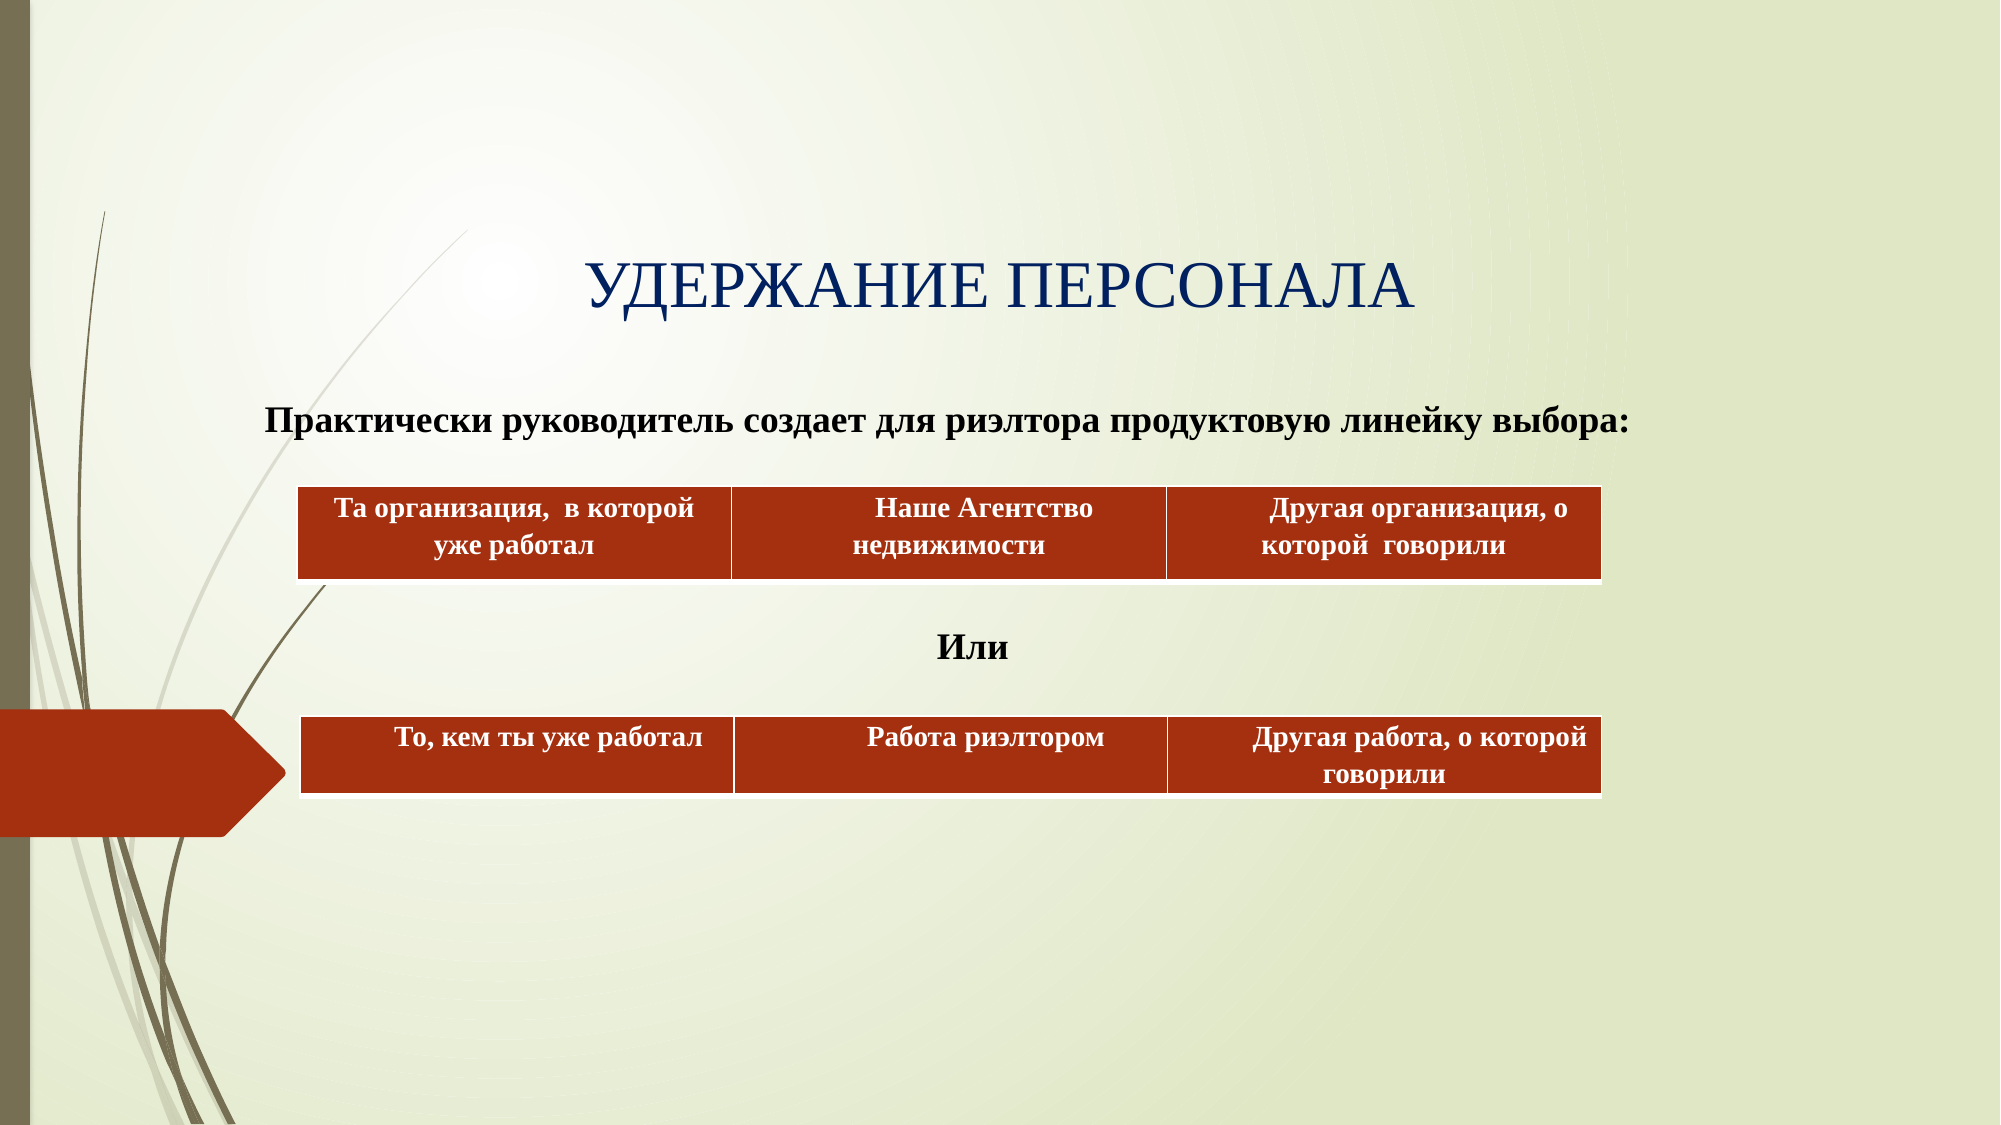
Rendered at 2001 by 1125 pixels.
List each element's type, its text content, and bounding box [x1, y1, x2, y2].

text_box Практически руководитель создает для риэлтора продуктовую линейку выбора: [249, 387, 1884, 448]
table_header Та организация, в которой уже работал [298, 487, 731, 579]
table_header Наше Агентство недвижимости [732, 487, 1166, 579]
text_box [163, 477, 1829, 503]
table_header То, кем ты уже работал [301, 717, 733, 793]
title УДЕРЖАНИЕ ПЕРСОНАЛА [249, 99, 1750, 282]
text_box [68, 282, 1910, 477]
subtitle [163, 342, 1935, 1090]
text_box Или [921, 608, 1024, 675]
table_header Другая работа, о которой говорили [1168, 717, 1601, 793]
table_header Работа риэлтором [735, 717, 1167, 793]
table_header Другая организация, о которой говорили [1167, 487, 1601, 579]
